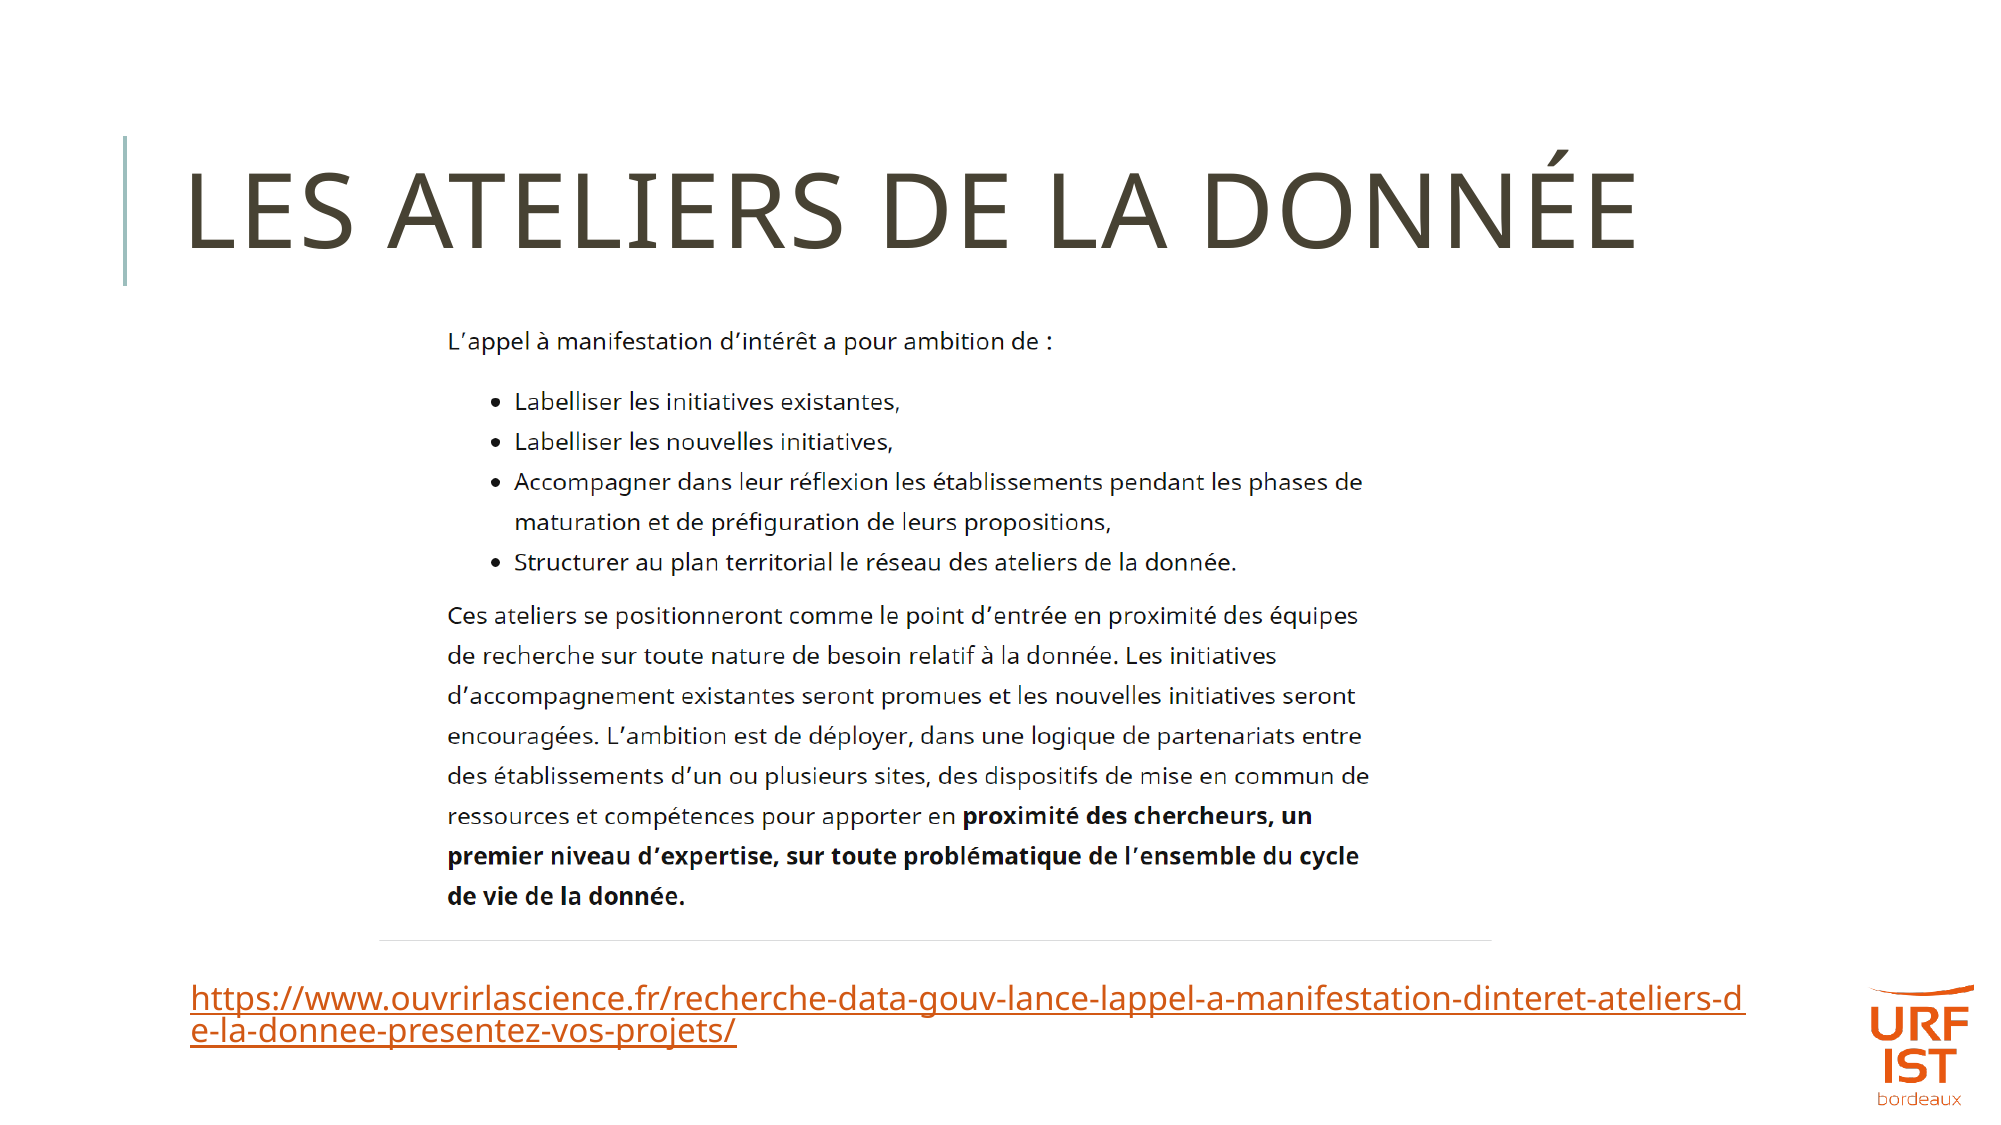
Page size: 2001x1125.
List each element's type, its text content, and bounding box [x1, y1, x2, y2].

picture [1839, 964, 2000, 1125]
picture [379, 279, 1492, 949]
list https://www.ouvrirlascience.fr/recherche-data-gouv-lance-lappel-a-manifestation-dinteret-ateliers-de-la-donnee-presentez-vos-projets/ [168, 969, 1763, 1068]
title Les ateliers de la donnée [168, 96, 1763, 342]
